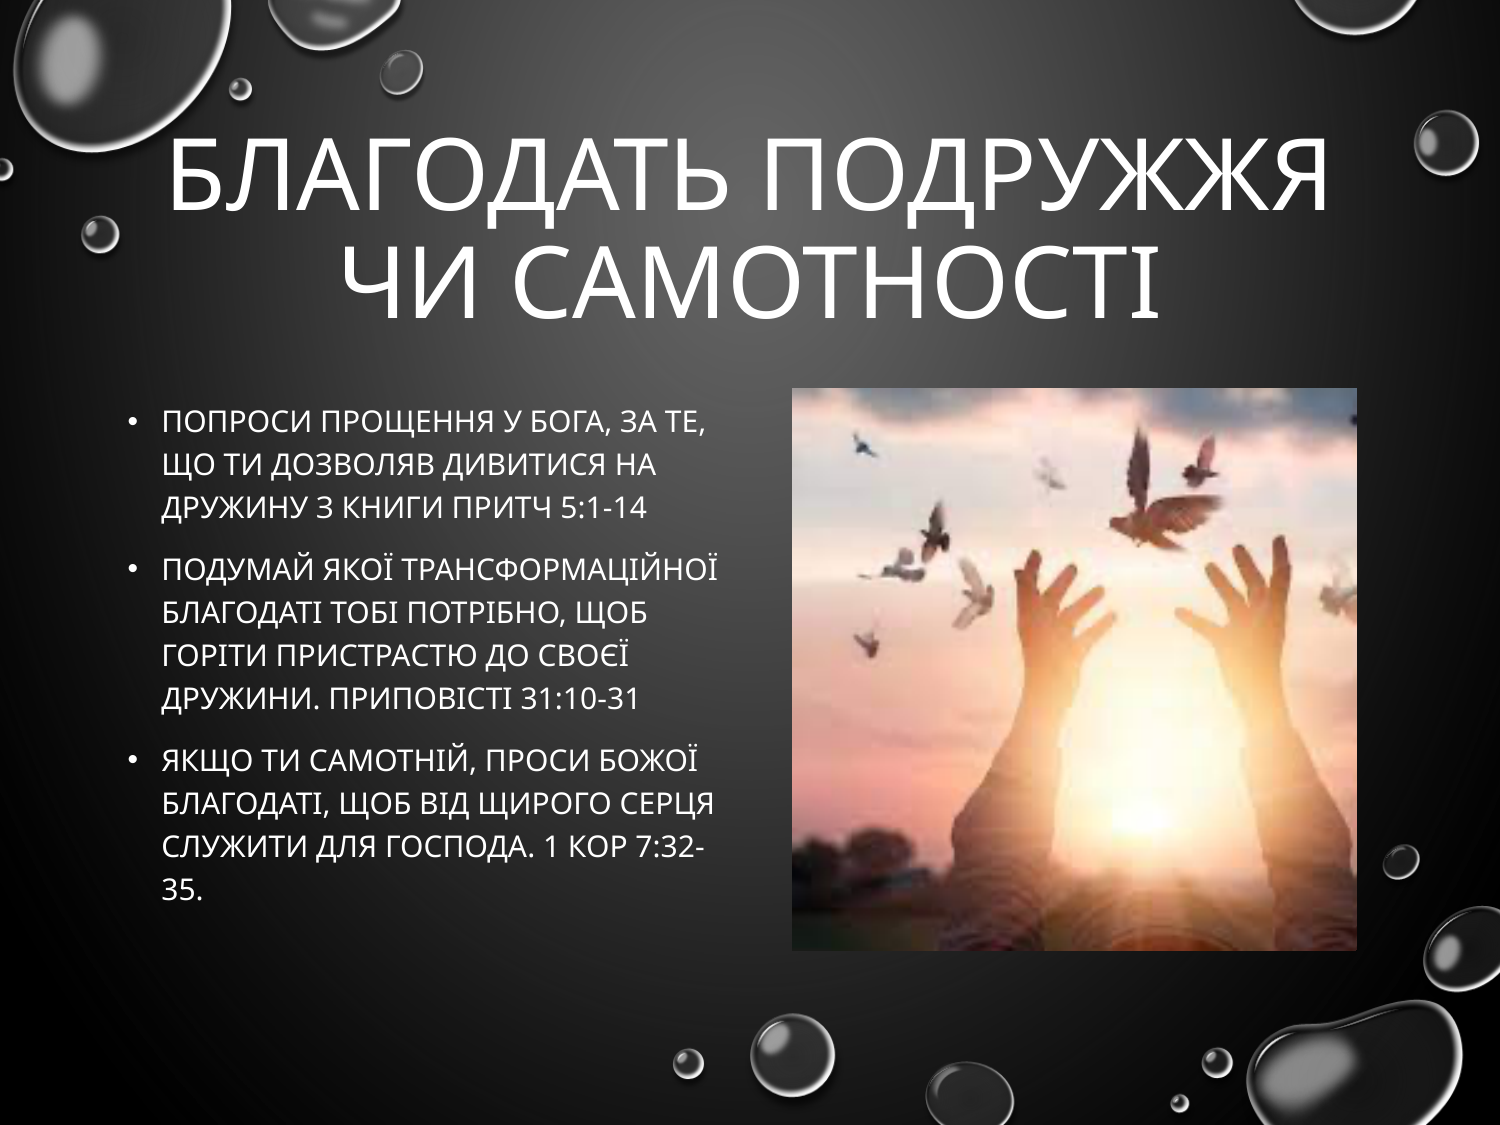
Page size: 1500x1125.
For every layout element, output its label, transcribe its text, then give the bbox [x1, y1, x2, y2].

list Попроси прощення у бога, за те, що ти дозволяв дивитися на дружину з книги притч 5:1-14 Подумай якої трансформаційної благодаті тобі потрібно, щоб горіти пристрастю до своєї дружини. Приповісті 31:10-31 Якщо ти самотній, проси Божої благодаті, щоб від щирого серця служити для Господа. 1 Кор 7:32-35. [112, 388, 741, 950]
title Благодать подружжя чи самотності [112, 101, 1388, 364]
picture [0, 0, 1500, 1125]
